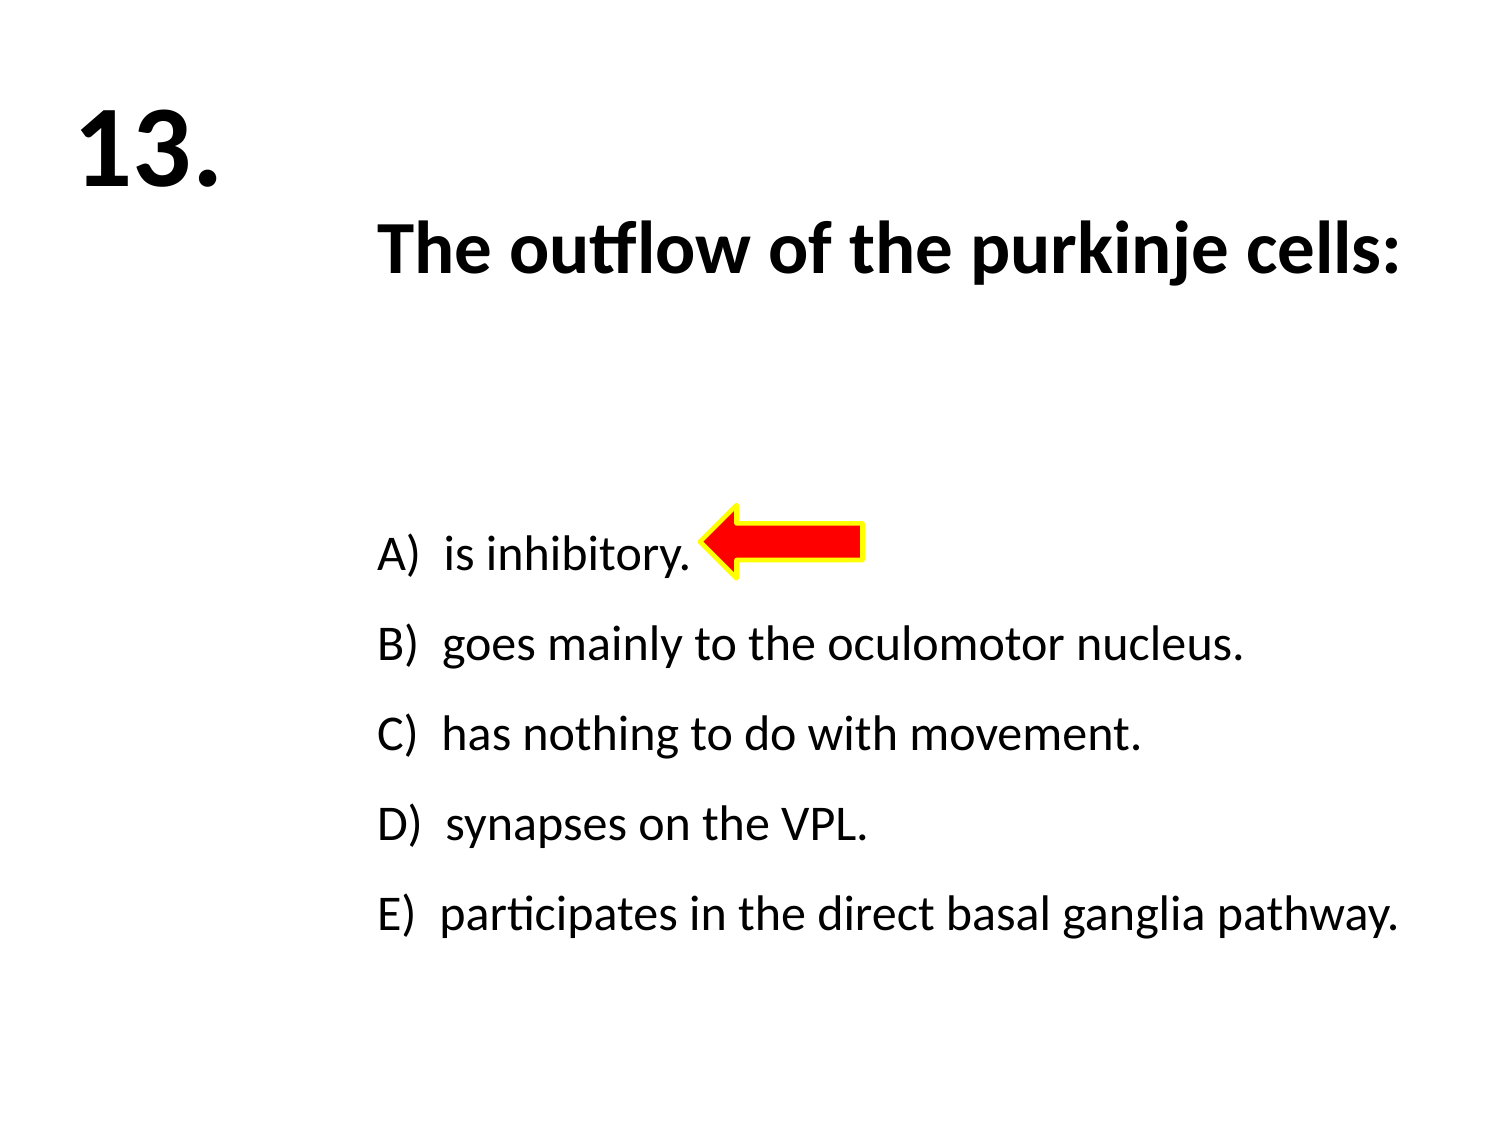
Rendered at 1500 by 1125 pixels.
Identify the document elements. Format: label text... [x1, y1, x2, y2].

text_box [697, 503, 865, 581]
text_box The outflow of the purkinje cells: A) is inhibitory. B) goes mainly to the oculomotor nucleus. C) has nothing to do with movement. D) synapses on the VPL. E) participates in the direct basal ganglia pathway. [362, 190, 1425, 948]
text_box 13. [59, 62, 247, 218]
